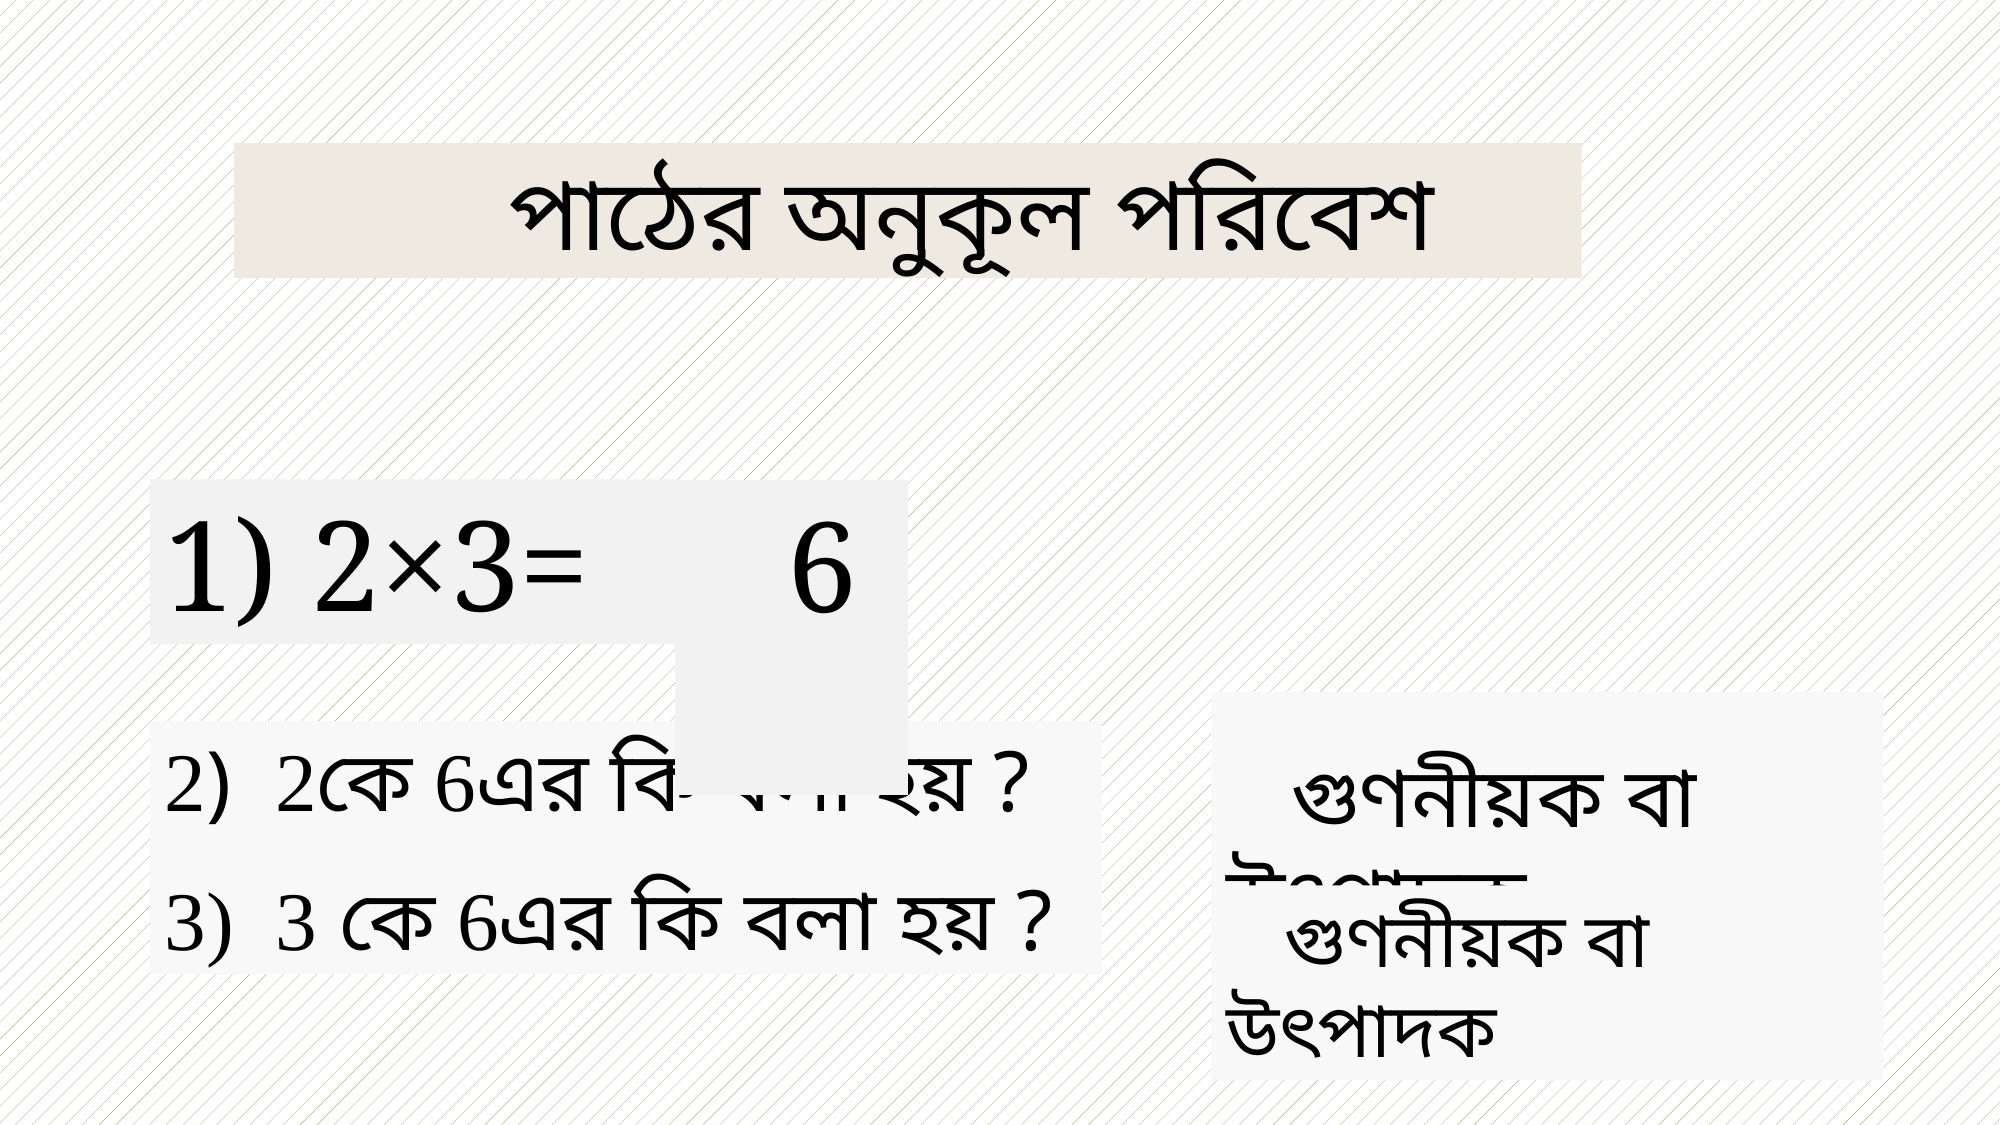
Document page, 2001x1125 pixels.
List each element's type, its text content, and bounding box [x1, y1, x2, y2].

text_box 6 [675, 480, 908, 795]
text_box 3) 3 কে 6এর কি বলা হয় ? [150, 859, 1102, 975]
text_box 2) 2কে 6এর কি বলা হয় ? [150, 721, 1102, 859]
text_box গুণনীয়ক বা উৎপাদক [1211, 885, 1884, 1081]
text_box 1) 2×3= [149, 479, 675, 645]
text_box গুণনীয়ক বা উৎপাদক [1211, 691, 1884, 885]
text_box পাঠের অনুকূল পরিবেশ [234, 143, 1582, 278]
